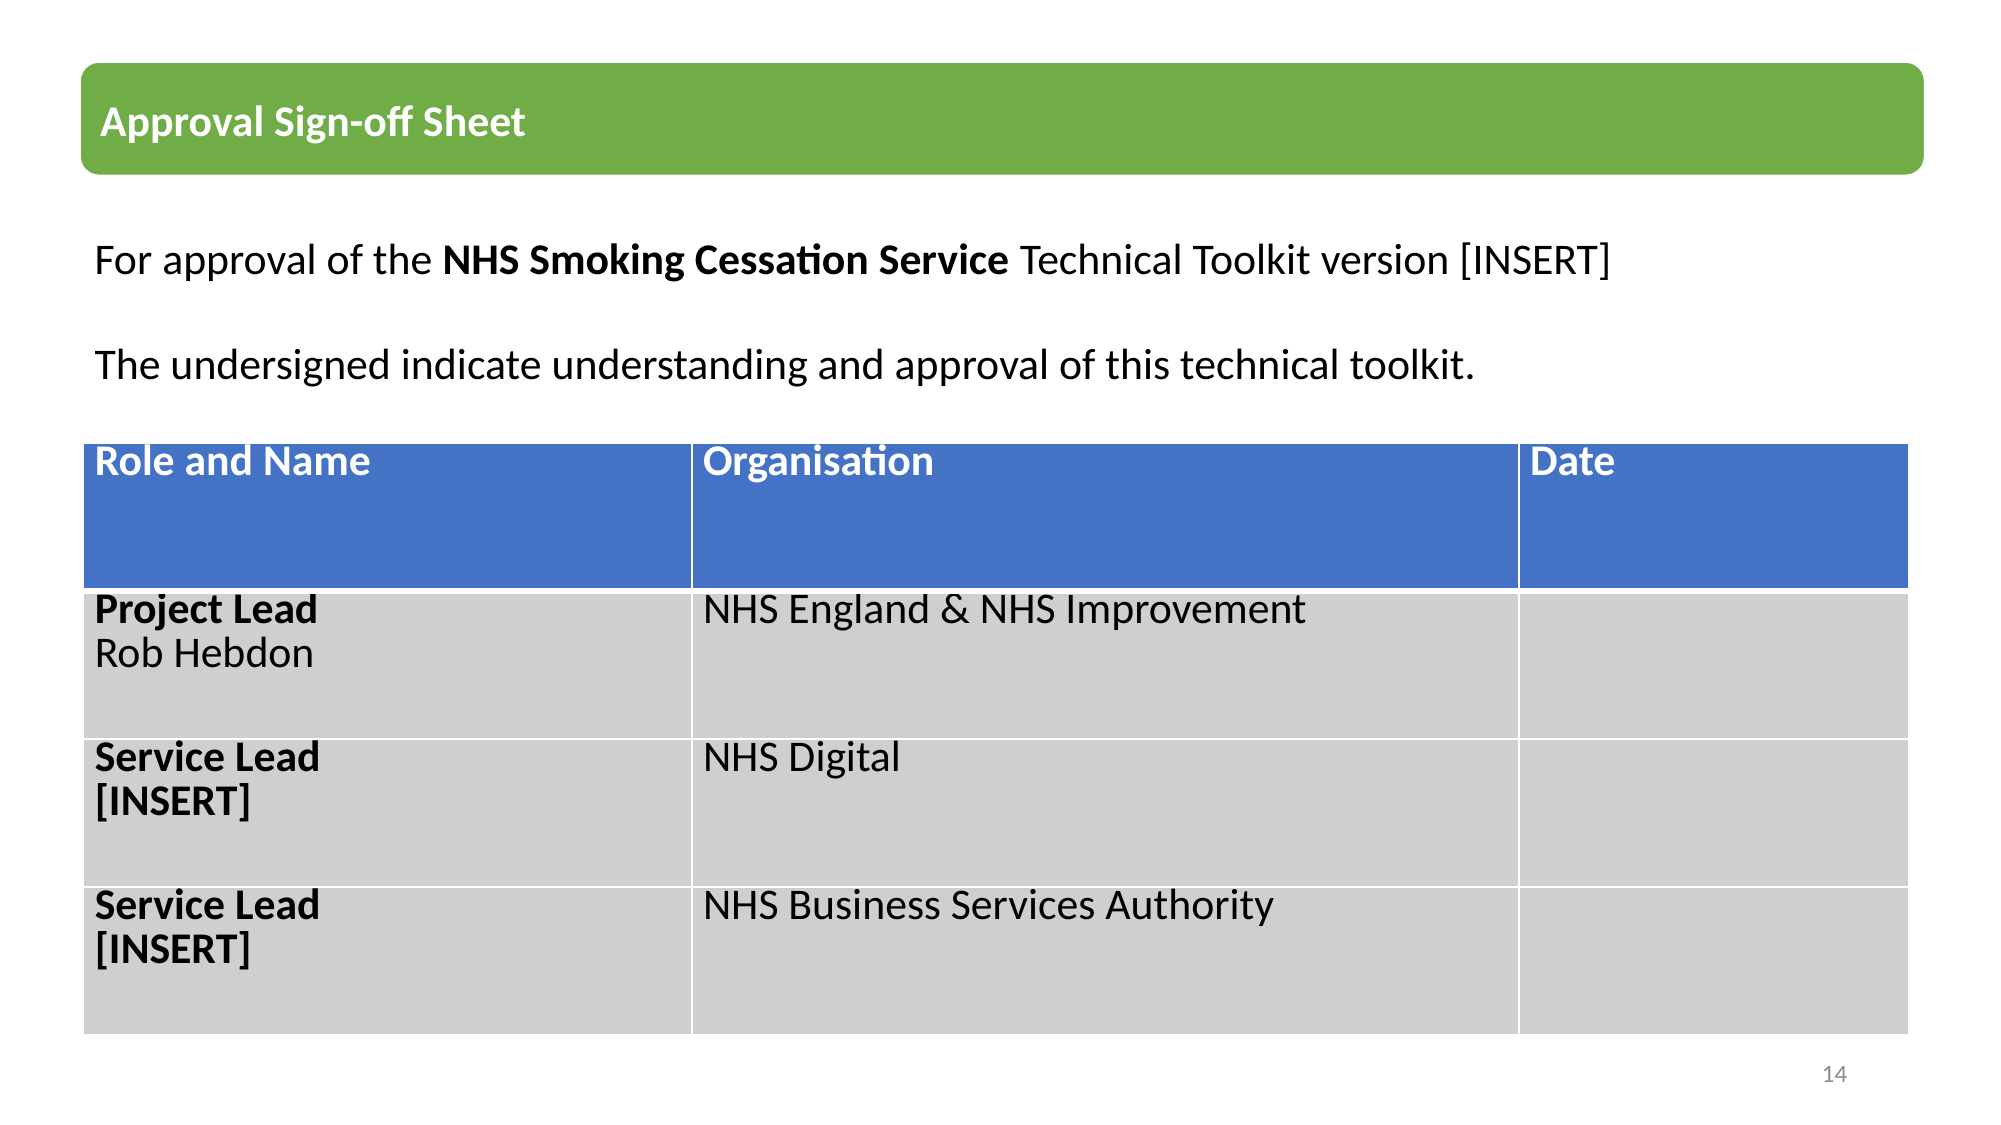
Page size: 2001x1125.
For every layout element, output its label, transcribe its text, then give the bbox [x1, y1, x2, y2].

table_cell Service Lead [INSERT] [84, 888, 691, 1034]
table_cell Project Lead Rob Hebdon [84, 594, 691, 738]
table_cell [1520, 594, 1908, 738]
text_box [79, 61, 1925, 176]
table_cell Service Lead [INSERT] [84, 740, 691, 886]
table_cell NHS Business Services Authority [693, 888, 1518, 1034]
table_header Role and Name [84, 444, 691, 588]
table_cell NHS England & NHS Improvement [693, 594, 1518, 738]
text_box For approval of the NHS Smoking Cessation Service Technical Toolkit version [INSERT] The undersigned indicate understanding and approval of this technical toolkit. [79, 223, 1913, 441]
table_cell [1520, 740, 1908, 886]
table_header Date [1520, 444, 1908, 588]
table_header Organisation [693, 444, 1518, 588]
slide_number 14 [1412, 1042, 1863, 1103]
table_cell NHS Digital [693, 740, 1518, 886]
table_cell [1520, 888, 1908, 1034]
